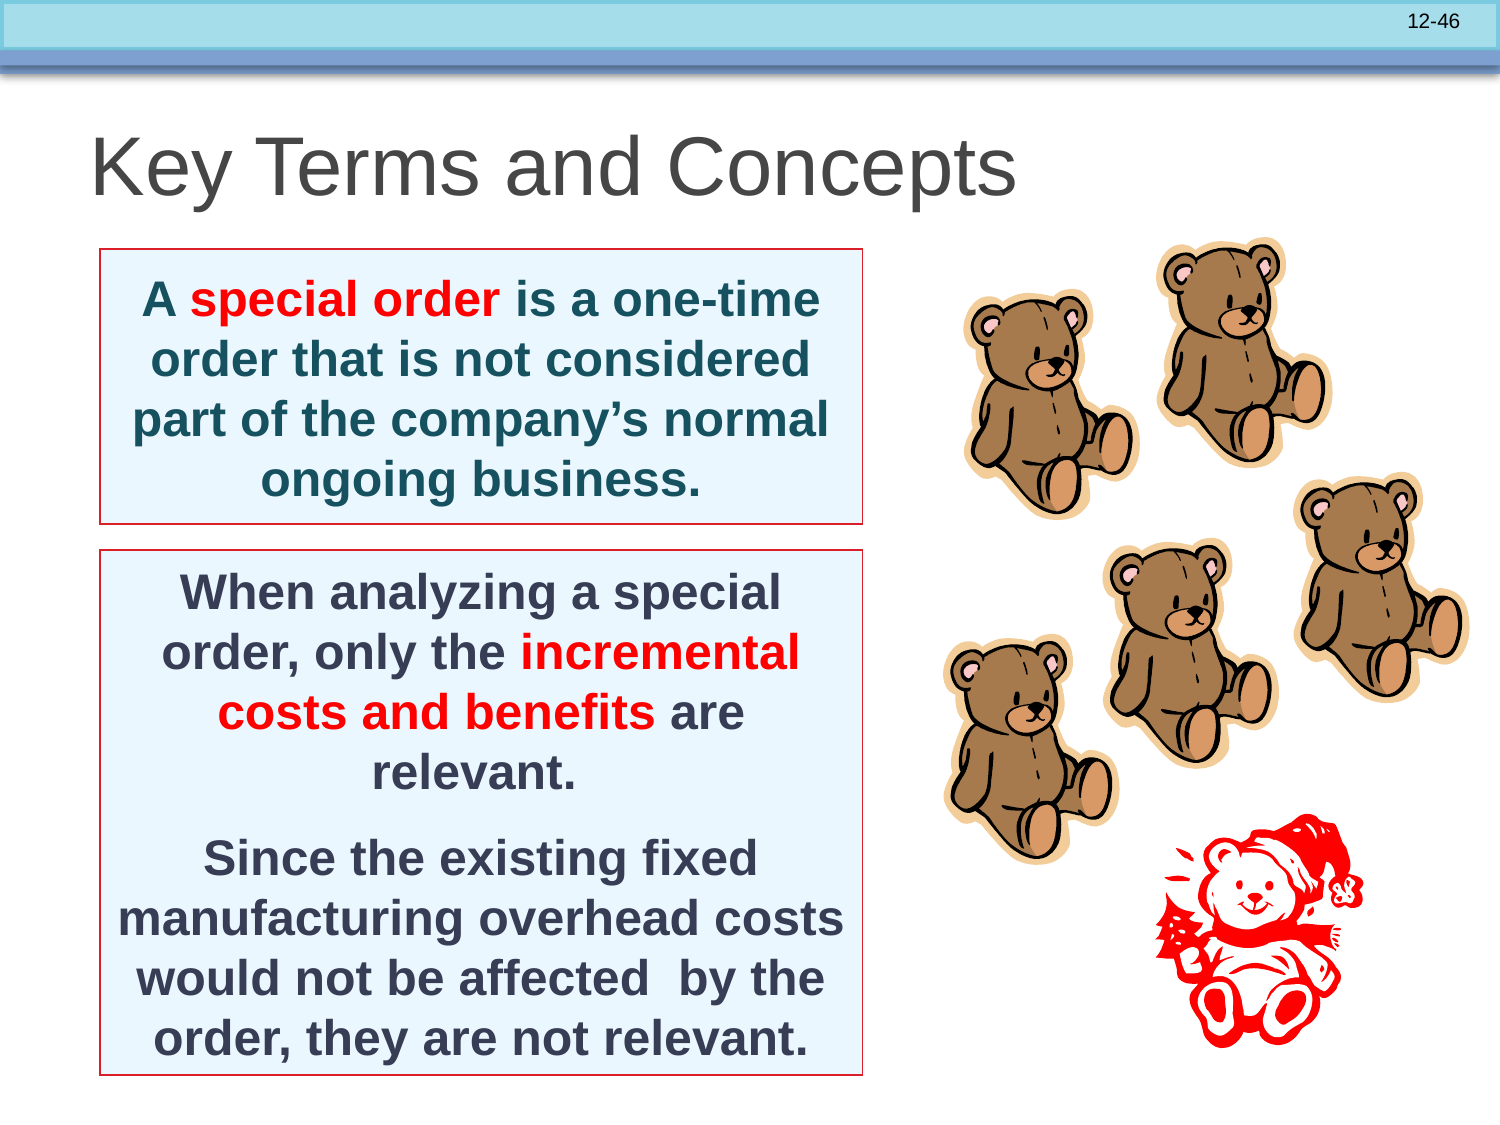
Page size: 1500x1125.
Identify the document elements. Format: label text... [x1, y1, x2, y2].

picture [1154, 233, 1474, 708]
picture [961, 285, 1144, 525]
picture [941, 534, 1284, 869]
title Key Terms and Concepts [75, 75, 1425, 250]
text_box A special order is a one-time order that is not considered part of the company’s normal ongoing business. [99, 248, 863, 524]
text_box When analyzing a special order, only the incremental costs and benefits are relevant. Since the existing fixed manufacturing overhead costs would not be affected by the order, they are not relevant. [99, 549, 863, 1075]
picture [1154, 811, 1364, 1050]
